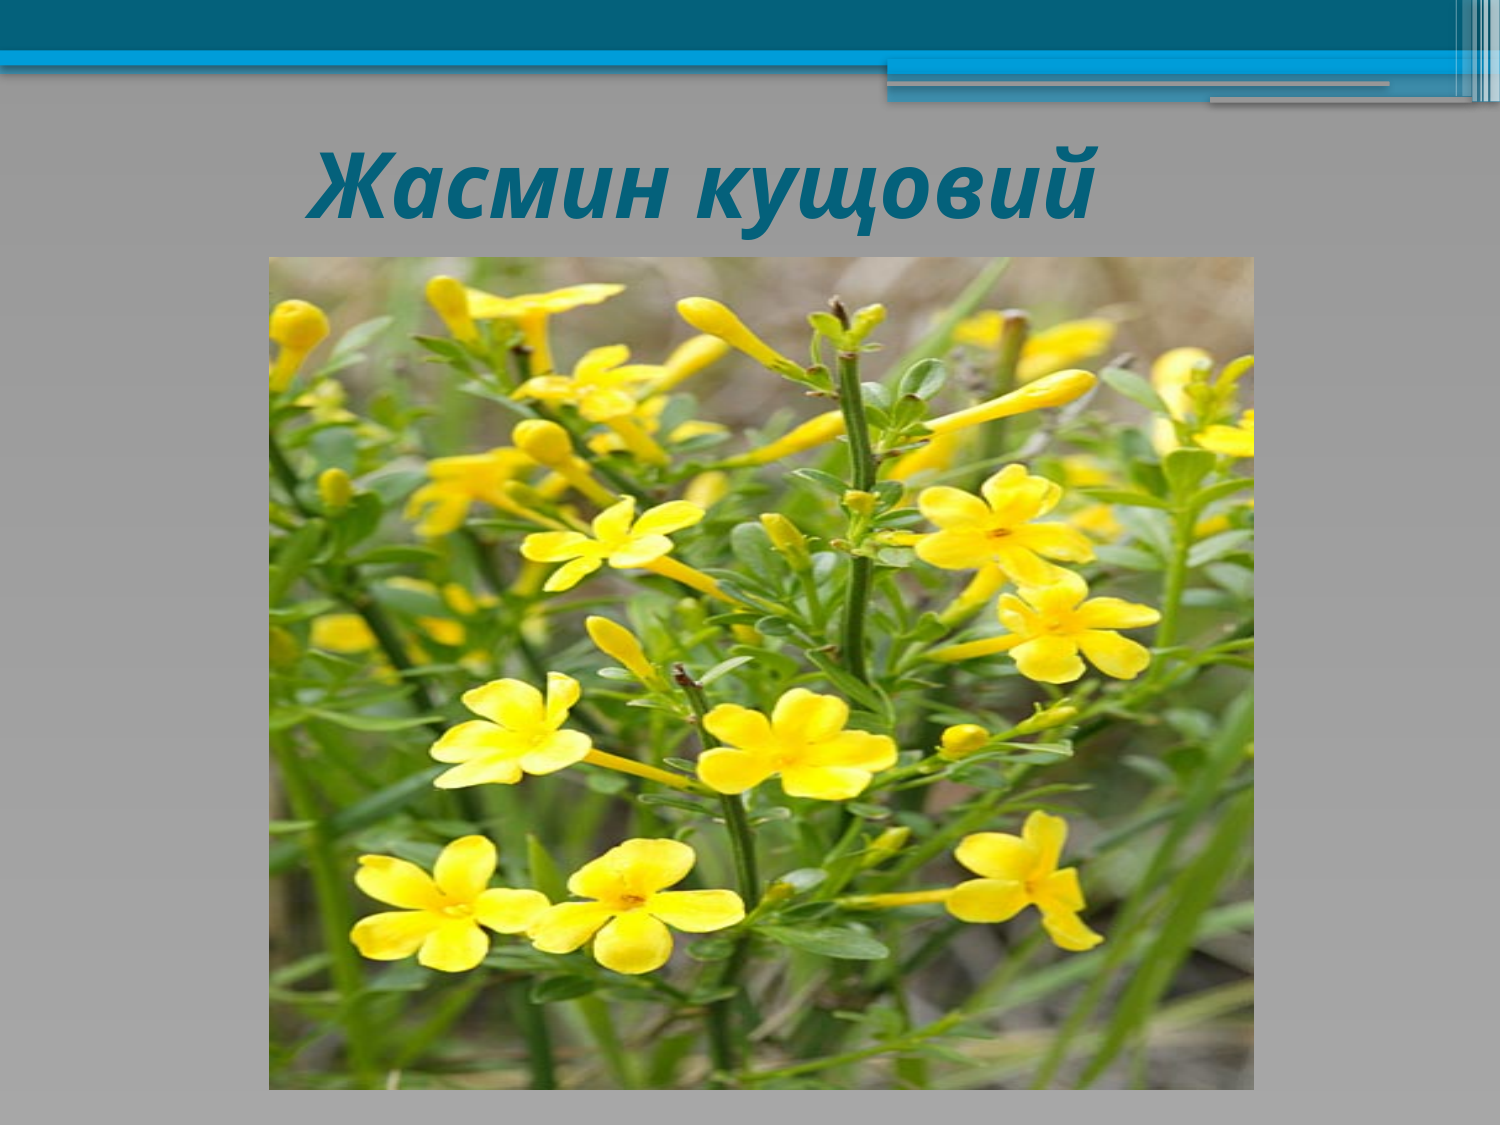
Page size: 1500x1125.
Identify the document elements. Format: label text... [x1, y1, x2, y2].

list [269, 257, 1255, 1091]
title Жасмин кущовий [81, 105, 1433, 259]
